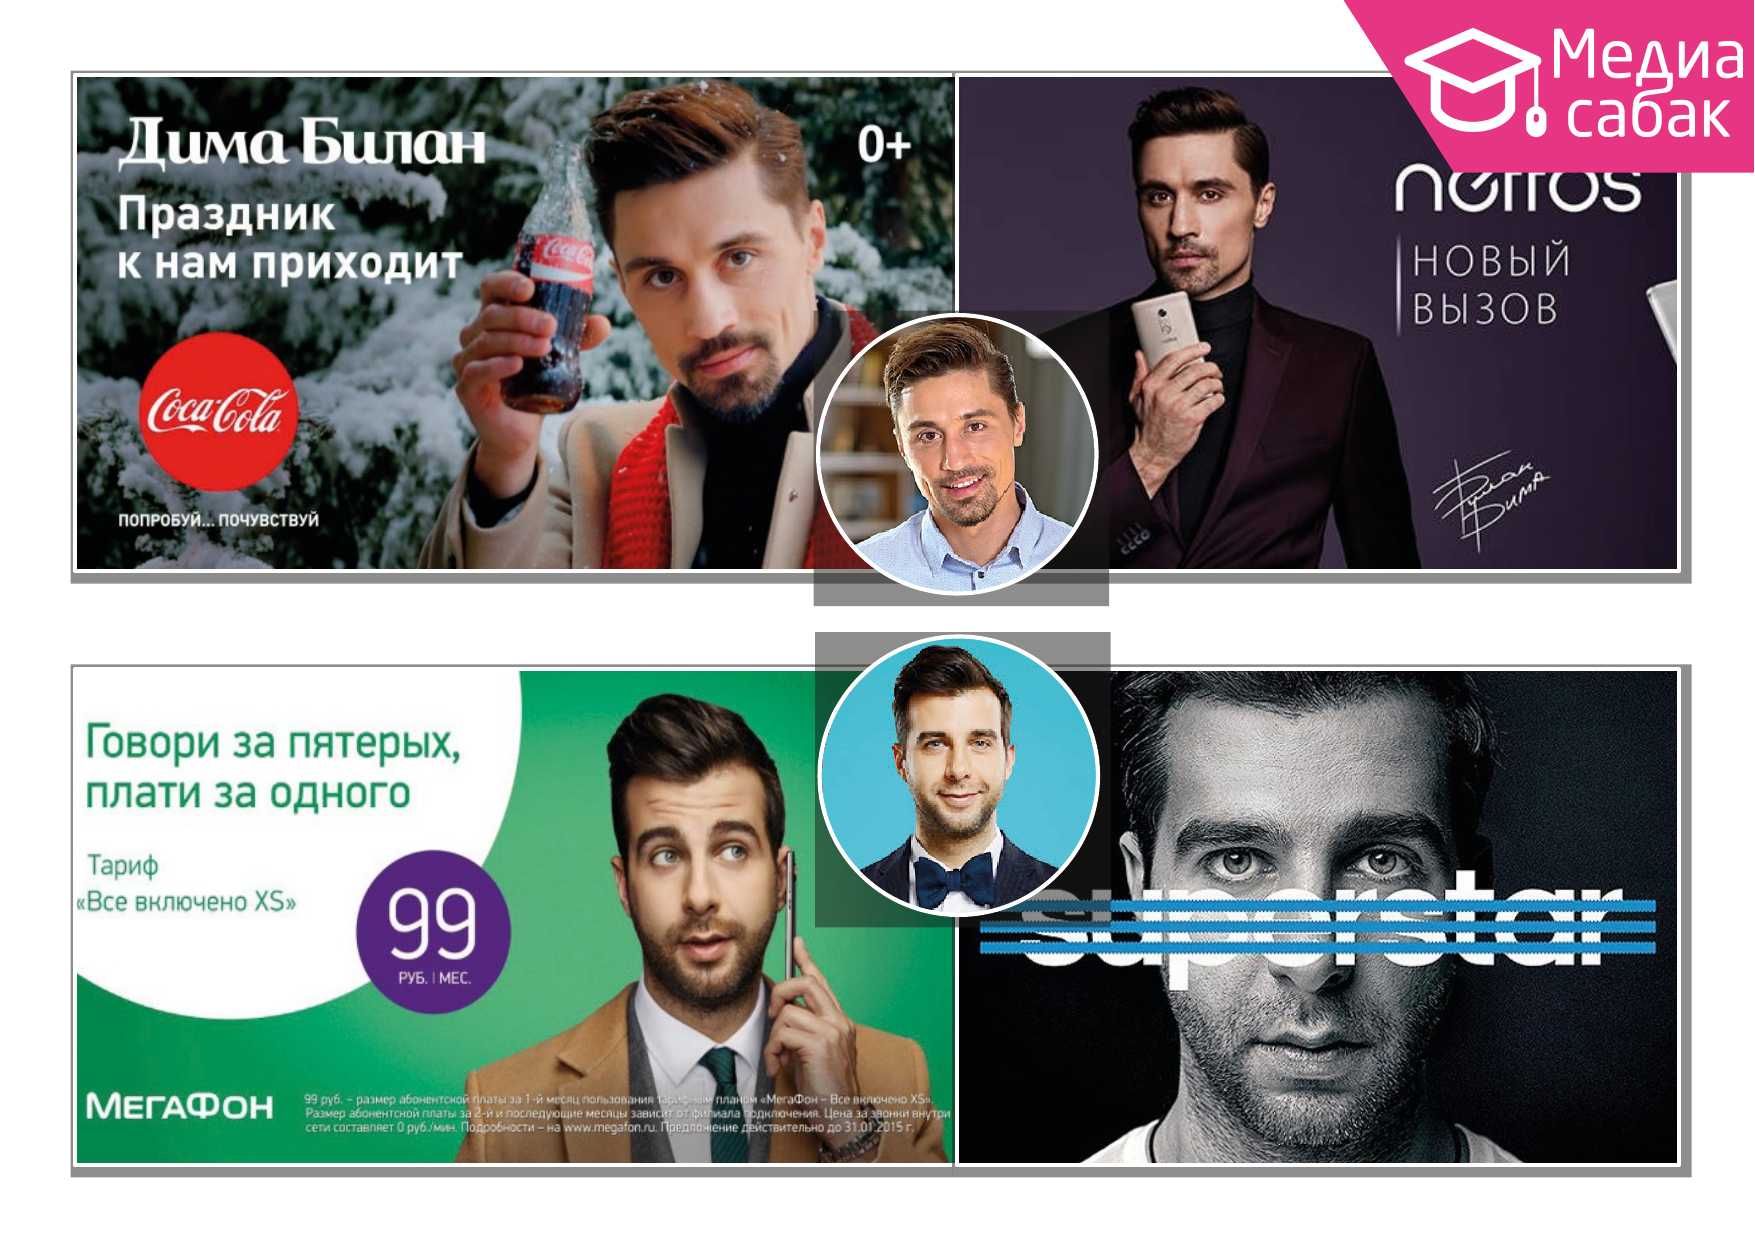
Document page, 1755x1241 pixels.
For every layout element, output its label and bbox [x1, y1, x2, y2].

text_box [952, 70, 1390, 310]
text_box [818, 471, 946, 594]
text_box [1110, 173, 1692, 584]
text_box [819, 636, 1099, 915]
text_box [75, 75, 952, 572]
text_box [952, 664, 1692, 1178]
text_box [813, 310, 1110, 607]
text_box [819, 636, 946, 764]
text_box [1343, 0, 1754, 173]
text_box [815, 632, 1111, 928]
text_box [971, 636, 1098, 759]
text_box [819, 787, 942, 915]
text_box [956, 668, 1679, 1166]
text_box [1401, 28, 1574, 149]
text_box [974, 315, 1097, 442]
text_box [70, 664, 952, 1178]
text_box [975, 793, 1098, 915]
text_box [818, 315, 940, 437]
text_box [969, 466, 1097, 594]
text_box [70, 70, 952, 584]
text_box [956, 75, 1679, 572]
text_box [818, 315, 1097, 594]
text_box [75, 668, 952, 1166]
text_box [1554, 23, 1743, 137]
